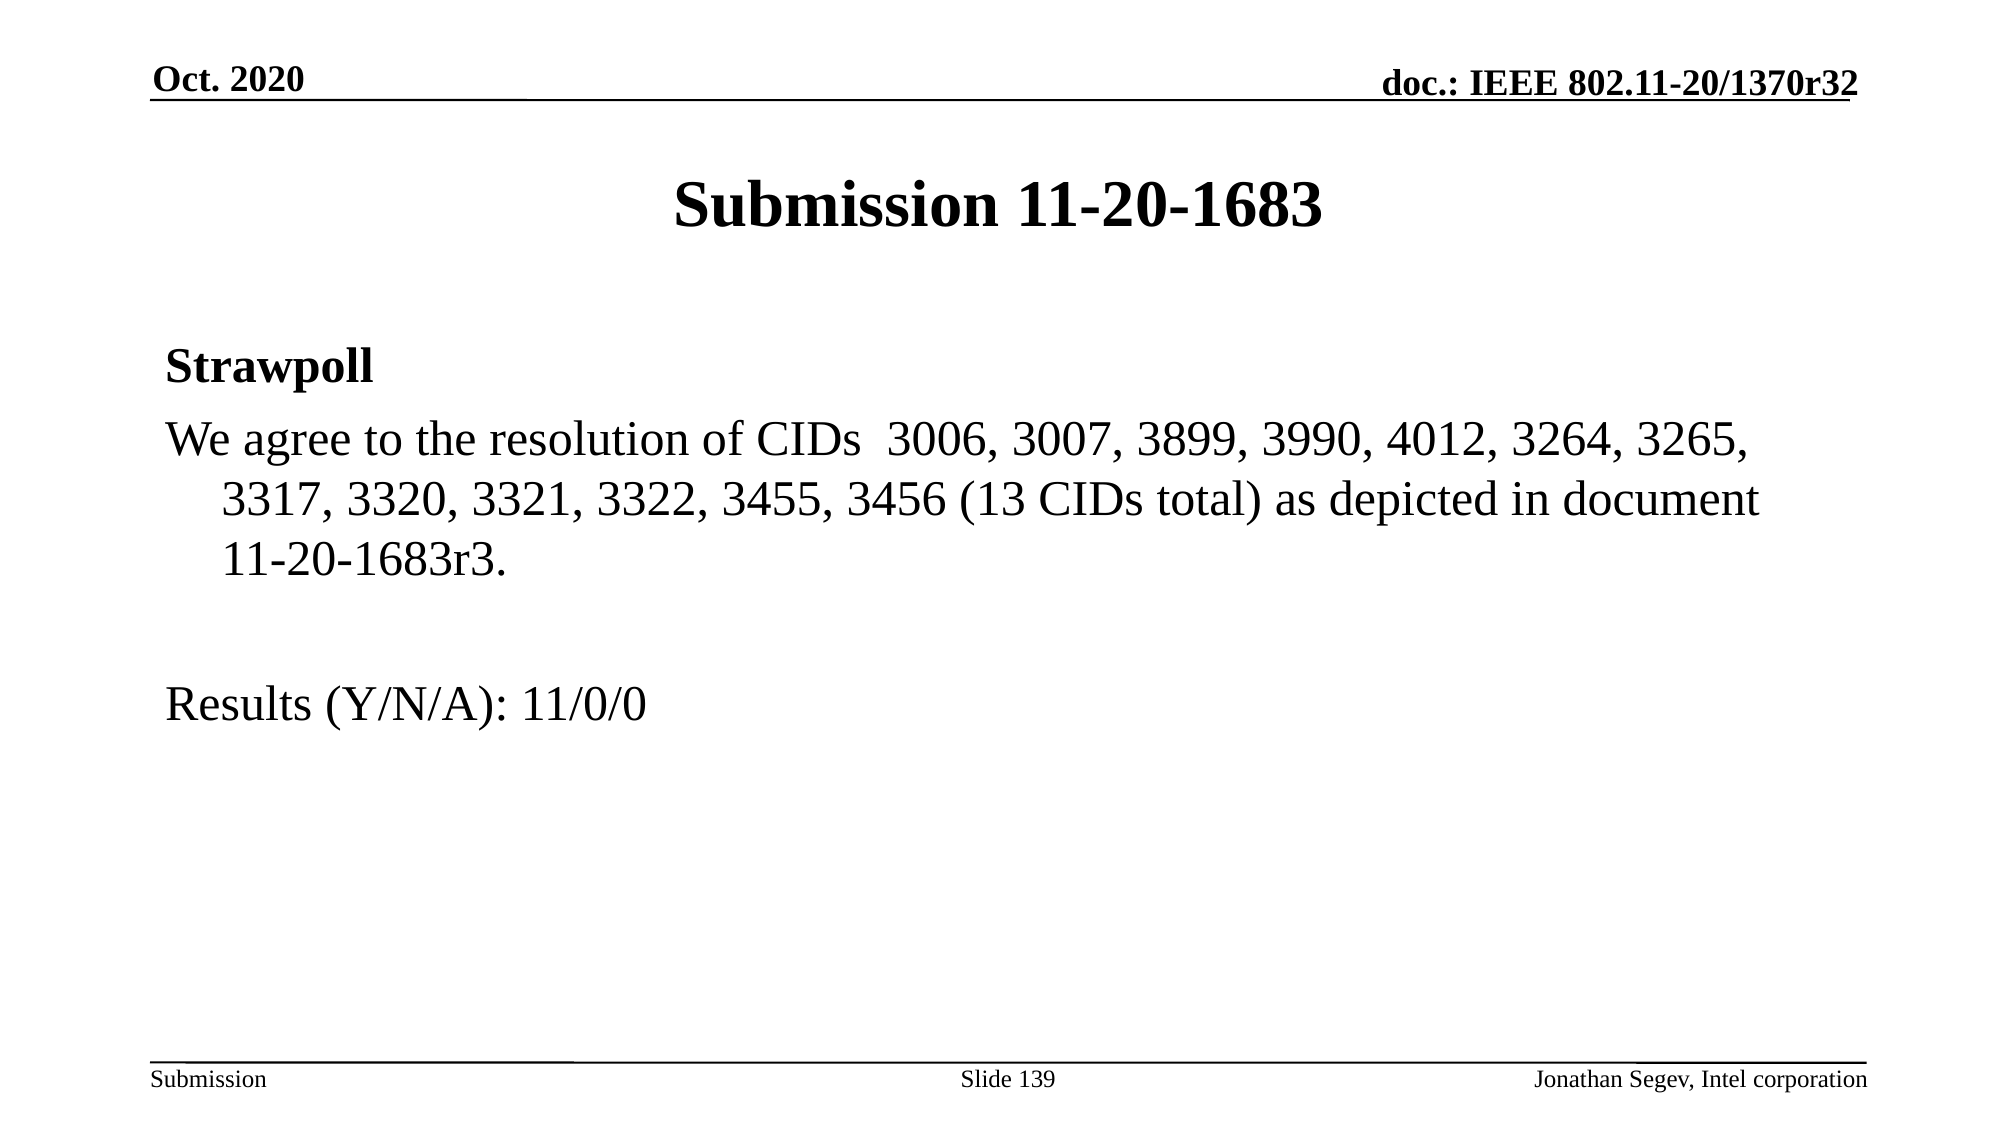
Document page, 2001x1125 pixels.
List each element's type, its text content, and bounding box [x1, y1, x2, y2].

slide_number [152, 54, 563, 100]
footer Jonathan Segev, Intel corporation [1171, 1061, 1869, 1093]
list Strawpoll We agree to the resolution of CIDs 3006, 3007, 3899, 3990, 4012, 3264, 3265, 3317, 3320, 3321, 3322, 3455, 3456 (13 CIDs total) as depicted in document 11-20-1683r3. Results (Y/N/A): 11/0/0 [149, 324, 1850, 1000]
title Submission 11-20-1683 [149, 112, 1850, 288]
slide_number Slide 139 [950, 1061, 1067, 1123]
